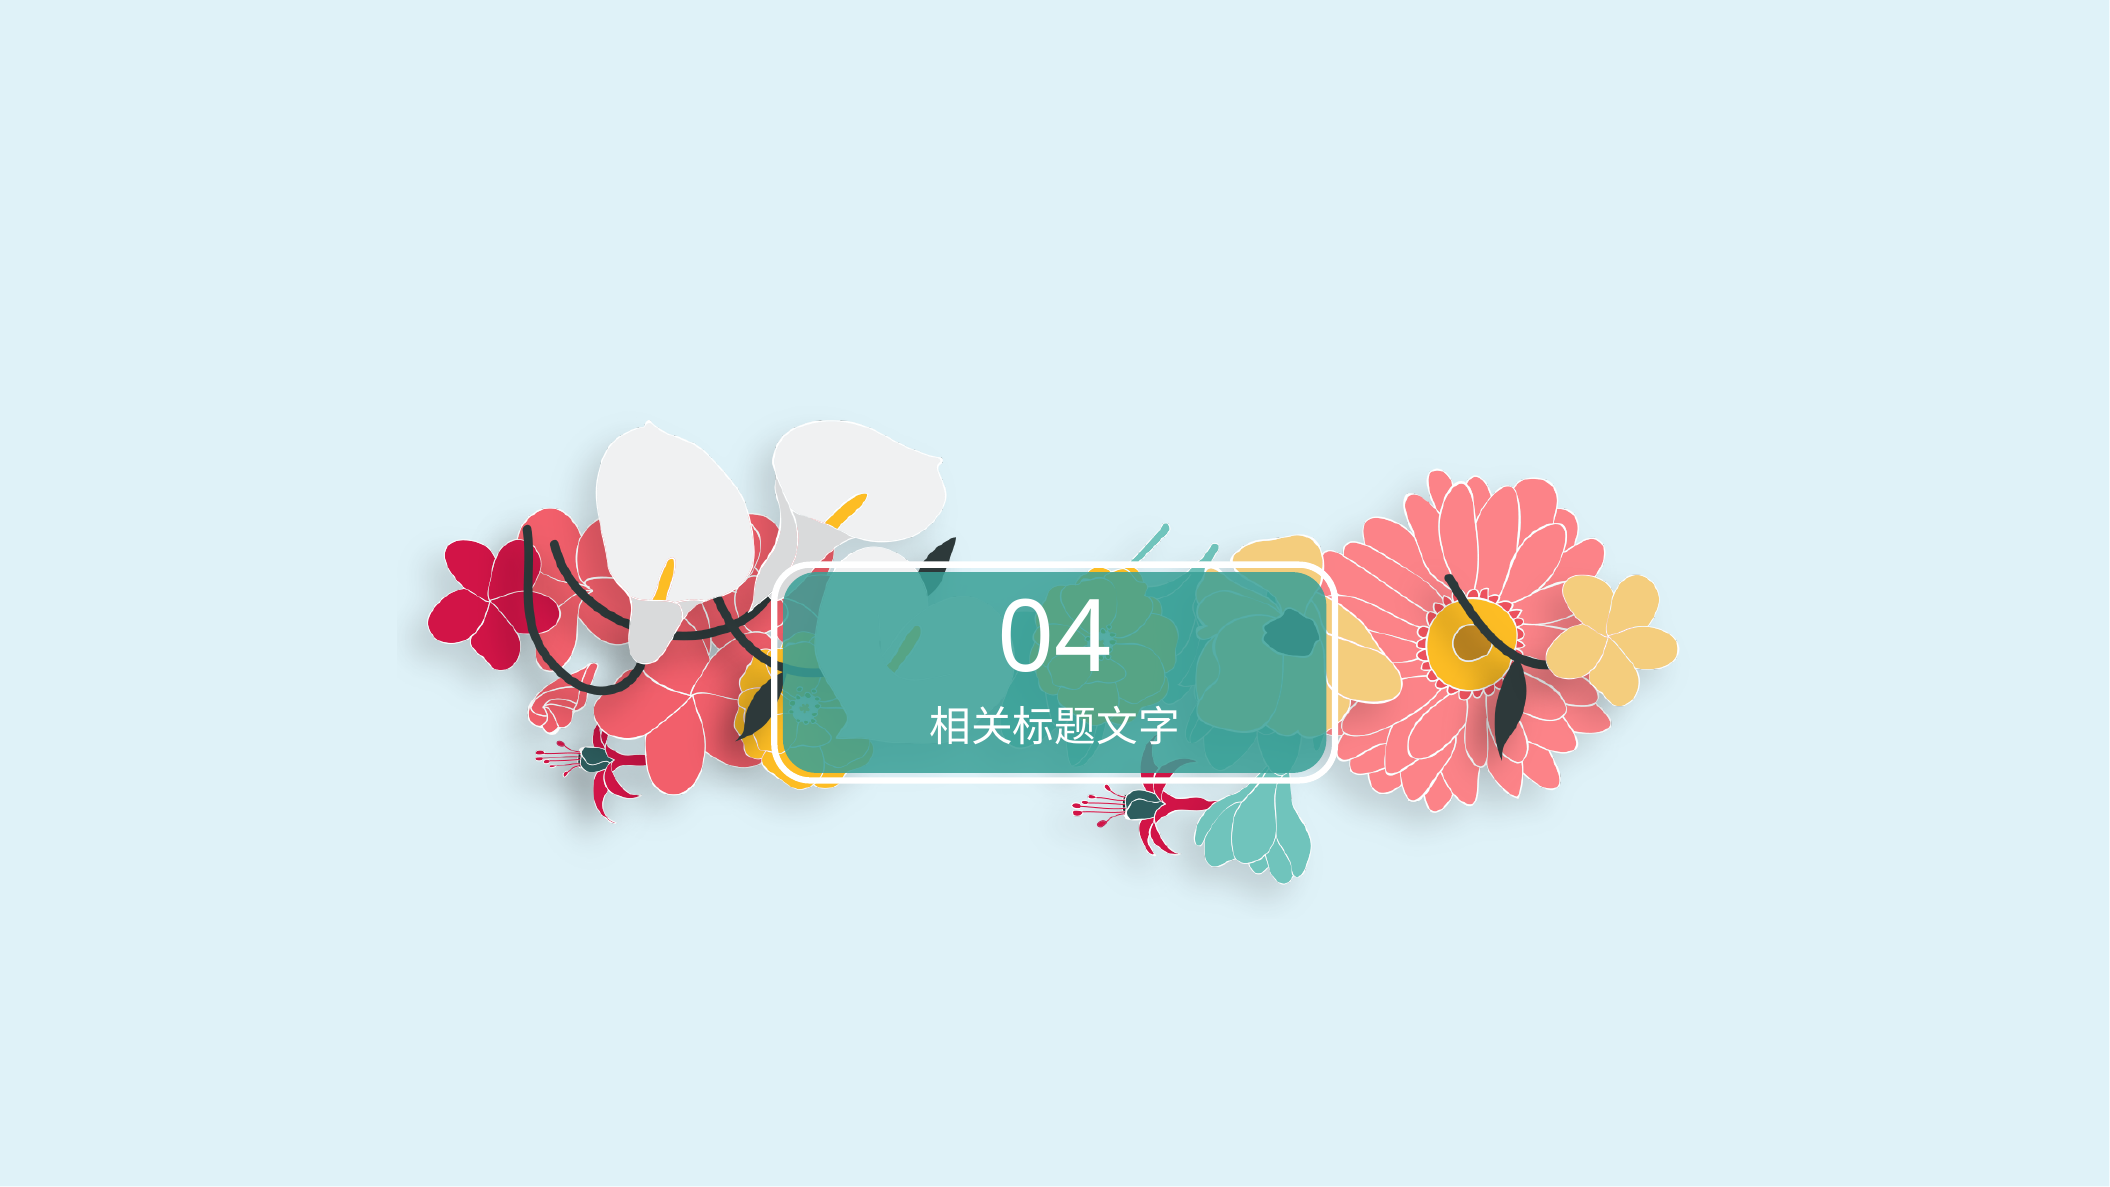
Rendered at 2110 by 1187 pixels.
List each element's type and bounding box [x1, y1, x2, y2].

picture [396, 406, 1713, 919]
